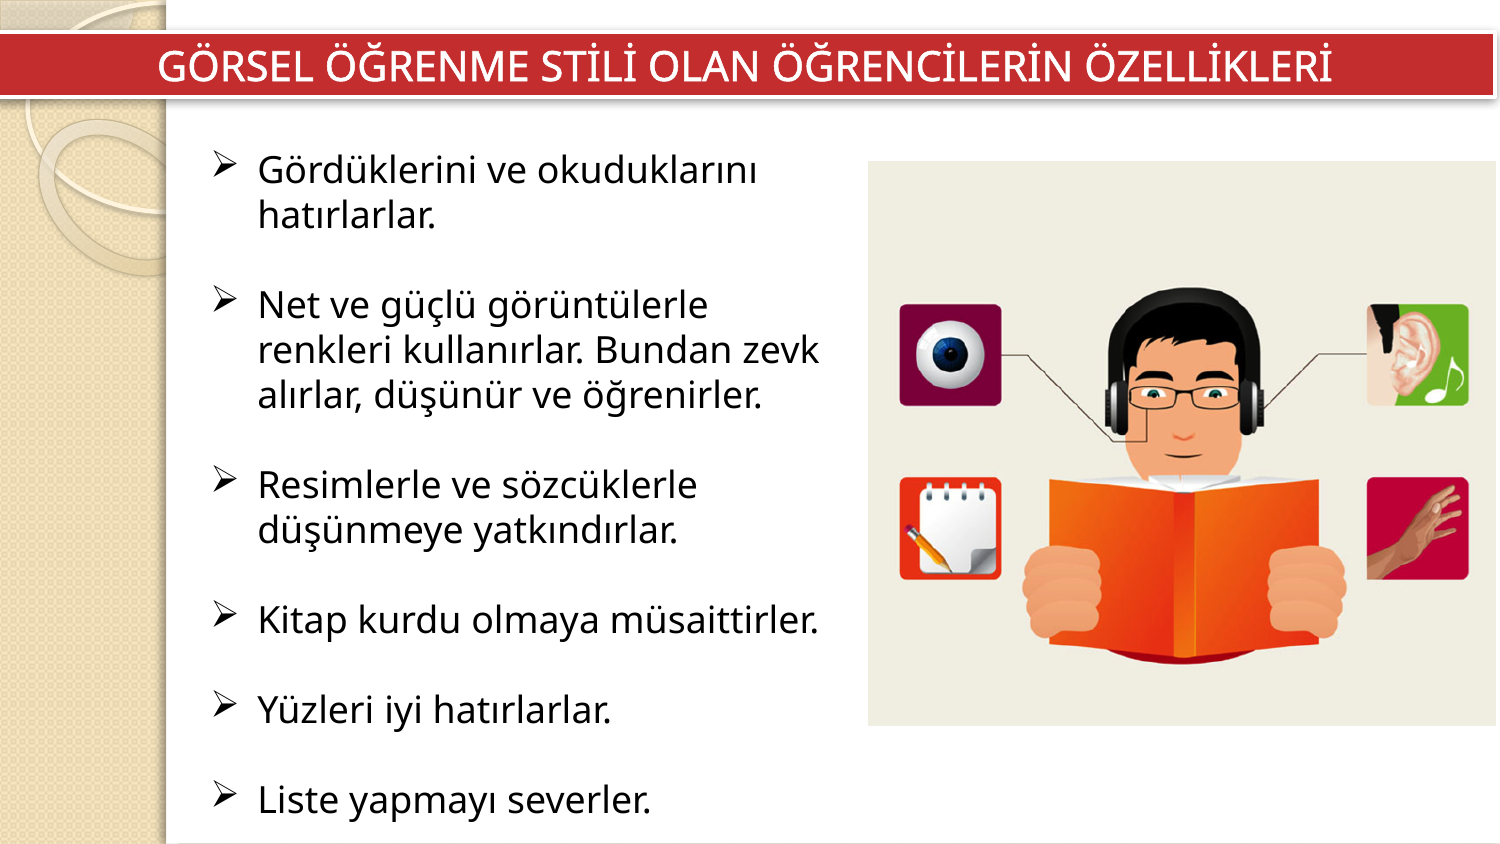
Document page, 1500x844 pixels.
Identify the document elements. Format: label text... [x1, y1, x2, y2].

text_box GÖRSEL ÖĞRENME STİLİ OLAN ÖĞRENCİLERİN ÖZELLİKLERİ [0, 30, 1497, 99]
text_box Gördüklerini ve okuduklarını hatırlarlar. Net ve güçlü görüntülerle renkleri kullanırlar. Bundan zevk alırlar, düşünür ve öğrenirler. Resimlerle ve sözcüklerle düşünmeye yatkındırlar. Kitap kurdu olmaya müsaittirler. Yüzleri iyi hatırlarlar. Liste yapmayı severler. [195, 138, 858, 829]
picture [868, 161, 1496, 726]
